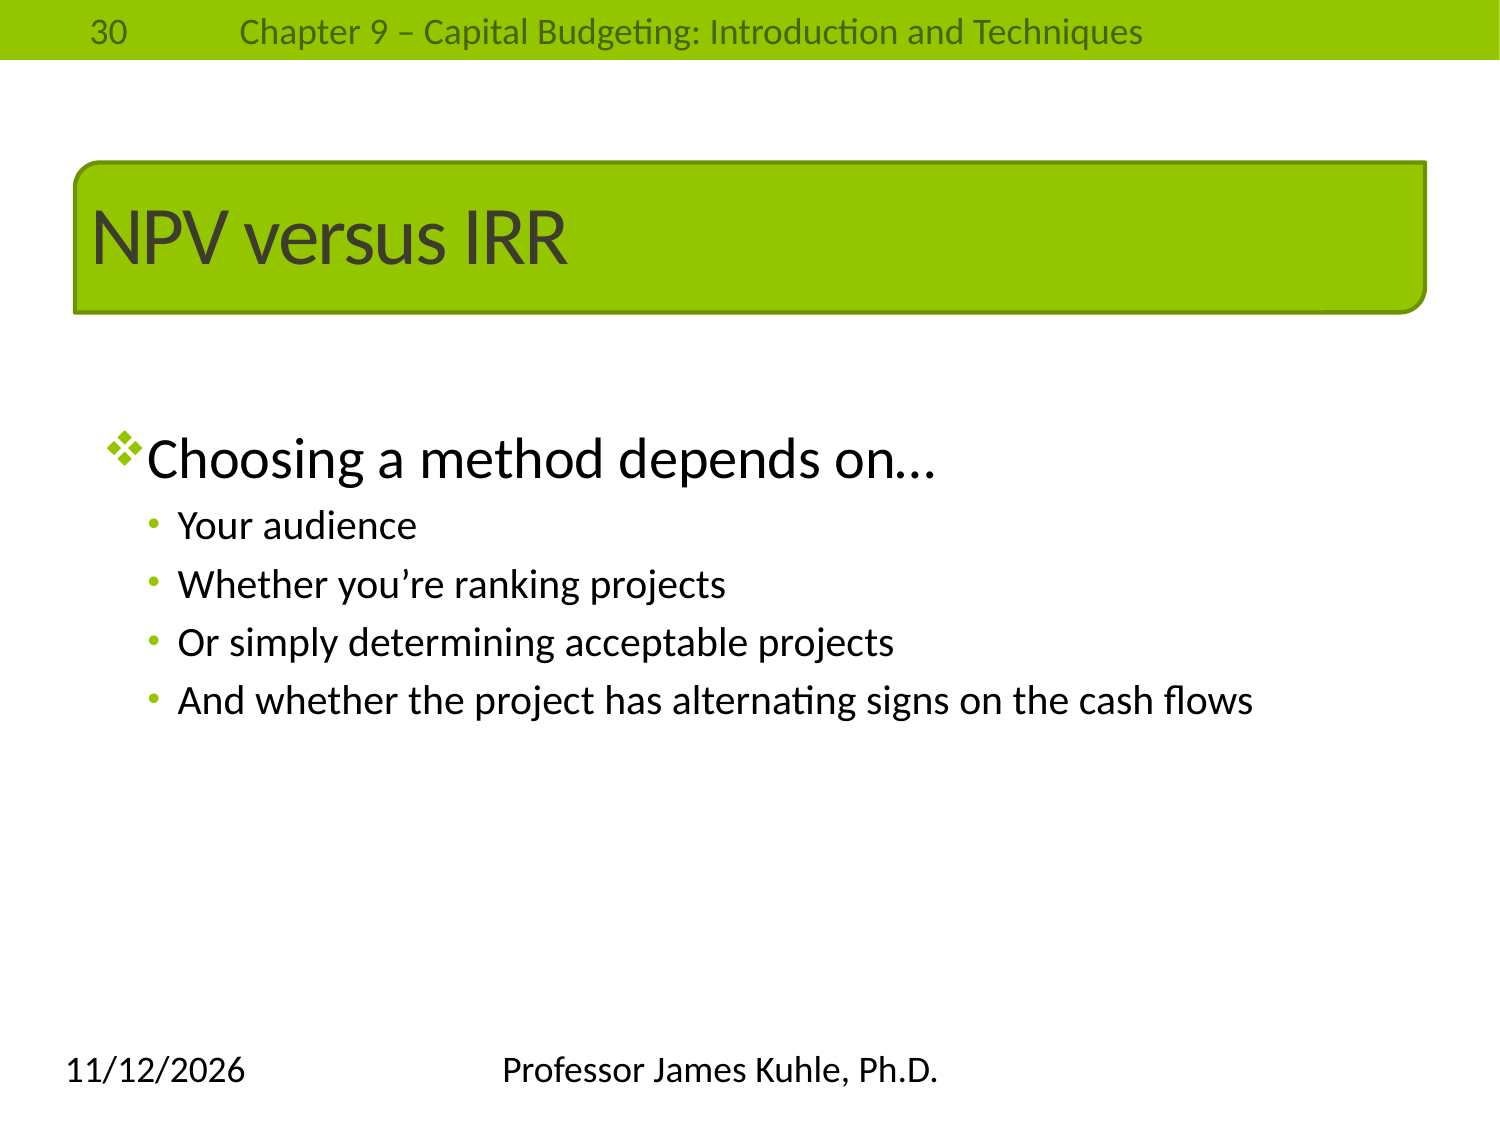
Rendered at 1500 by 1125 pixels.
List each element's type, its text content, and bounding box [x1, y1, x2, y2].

title NPV versus IRR [75, 149, 1425, 313]
list Choosing a method depends on… Your audience Whether you’re ranking projects Or simply determining acceptable projects And whether the project has alternating signs on the cash flows [87, 412, 1438, 1125]
text_box Professor James Kuhle, Ph.D. [487, 1037, 1125, 1098]
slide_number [50, 1037, 375, 1092]
